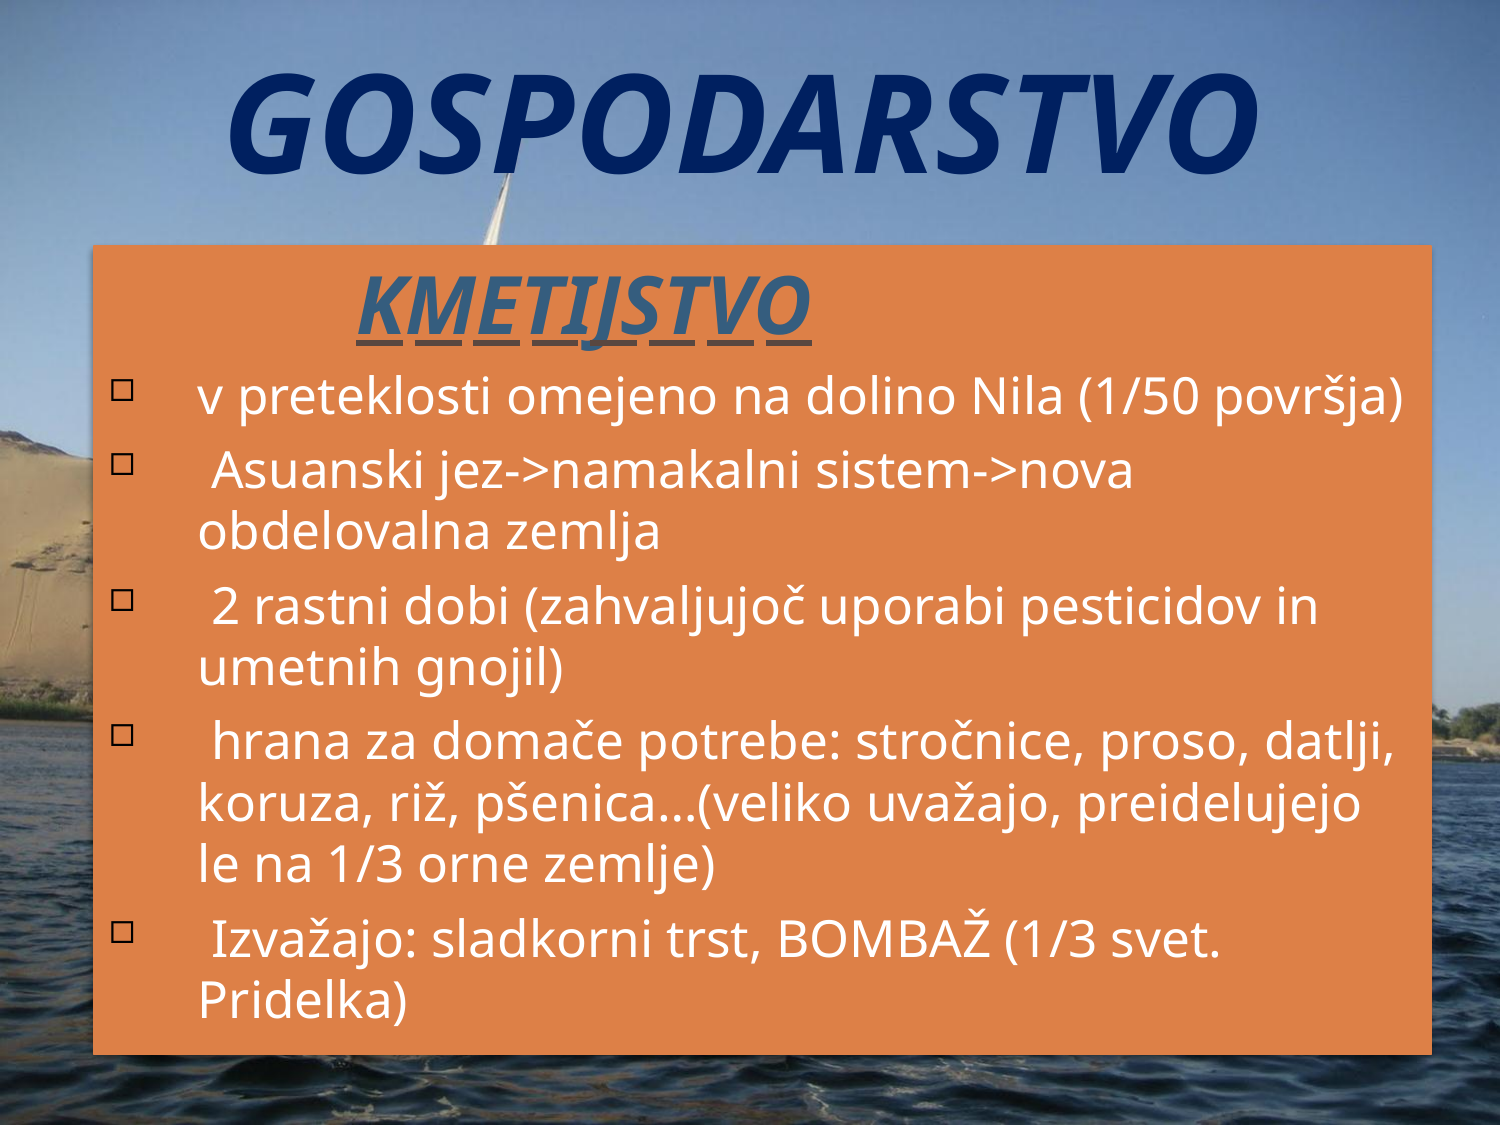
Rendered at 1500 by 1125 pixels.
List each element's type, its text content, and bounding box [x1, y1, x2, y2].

list KMETIJSTVO v preteklosti omejeno na dolino Nila (1/50 površja) Asuanski jez->namakalni sistem->nova obdelovalna zemlja 2 rastni dobi (zahvaljujoč uporabi pesticidov in umetnih gnojil) hrana za domače potrebe: stročnice, proso, datlji, koruza, riž, pšenica…(veliko uvažajo, preidelujejo le na 1/3 orne zemlje) Izvažajo: sladkorni trst, BOMBAŽ (1/3 svet. Pridelka) [93, 245, 1432, 1055]
picture [0, 0, 1500, 1125]
title GOSPODARSTVO [100, 37, 1438, 200]
